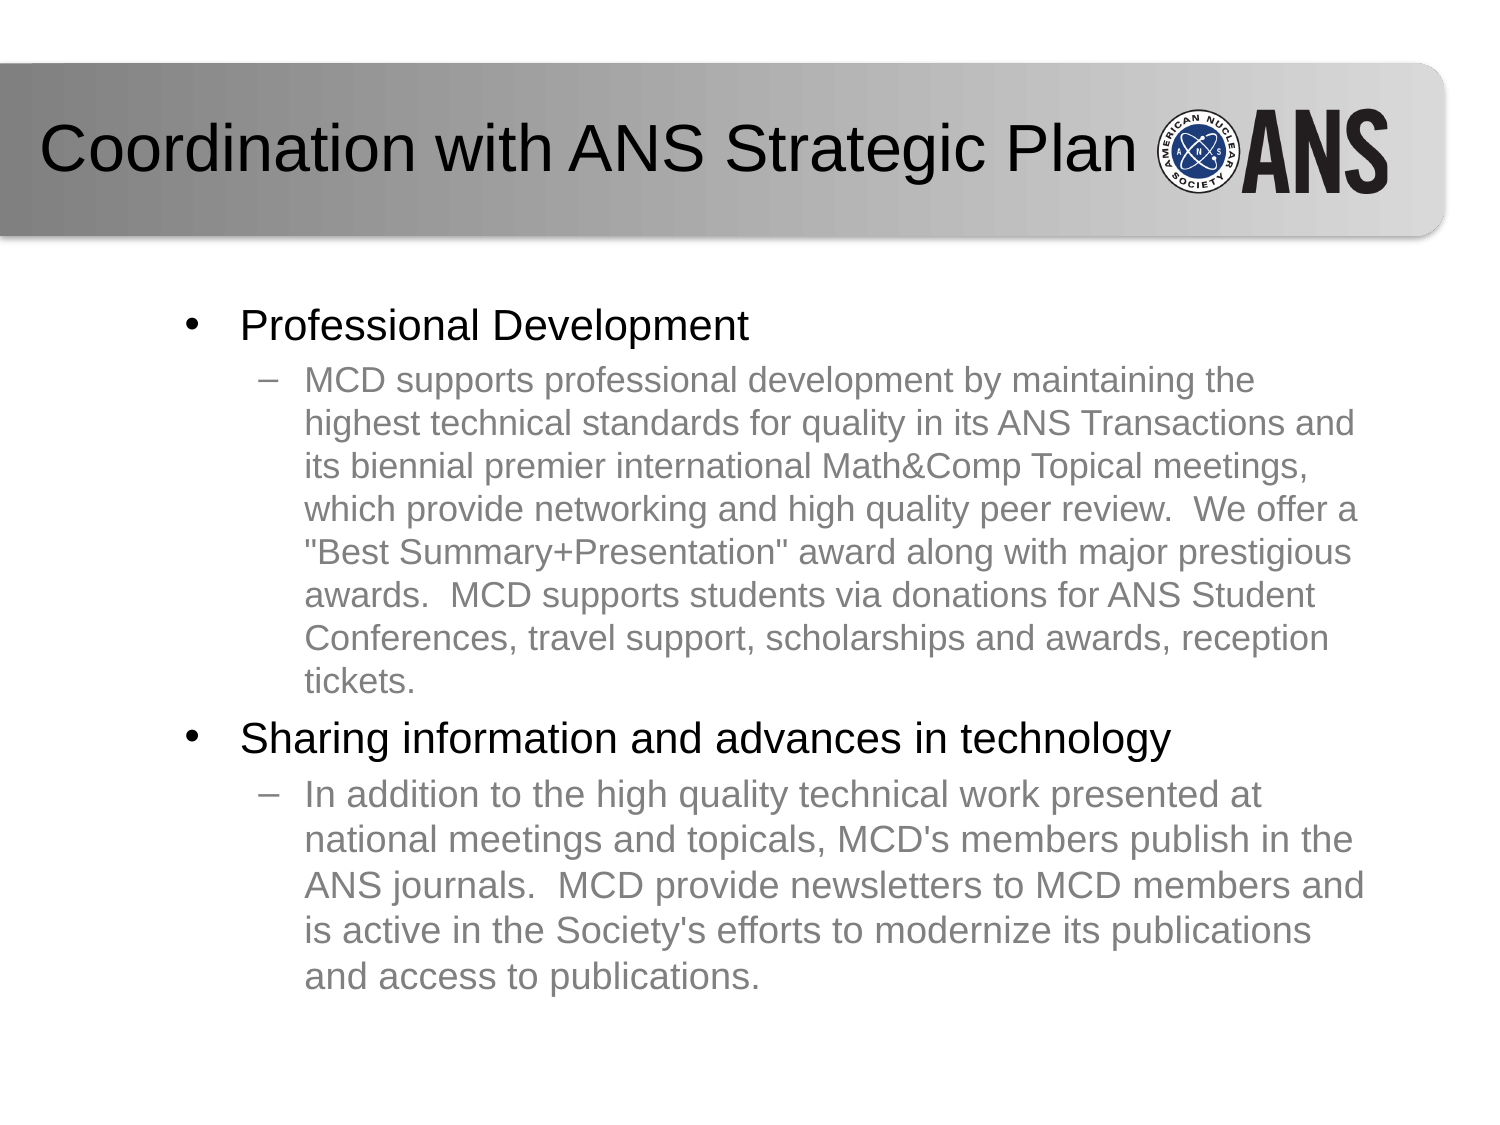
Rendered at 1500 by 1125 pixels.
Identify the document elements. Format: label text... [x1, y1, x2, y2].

text_box Coordination with ANS Strategic Plan [25, 97, 1155, 192]
list Professional Development MCD supports professional development by maintaining the highest technical standards for quality in its ANS Transactions and its biennial premier international Math&Comp Topical meetings, which provide networking and high quality peer review. We offer a "Best Summary+Presentation" award along with major prestigious awards. MCD supports students via donations for ANS Student Conferences, travel support, scholarships and awards, reception tickets. Sharing information and advances in technology In addition to the high quality technical work presented at national meetings and topicals, MCD's members publish in the ANS journals. MCD provide newsletters to MCD members and is active in the Society's efforts to modernize its publications and access to publications. [169, 289, 1388, 1005]
